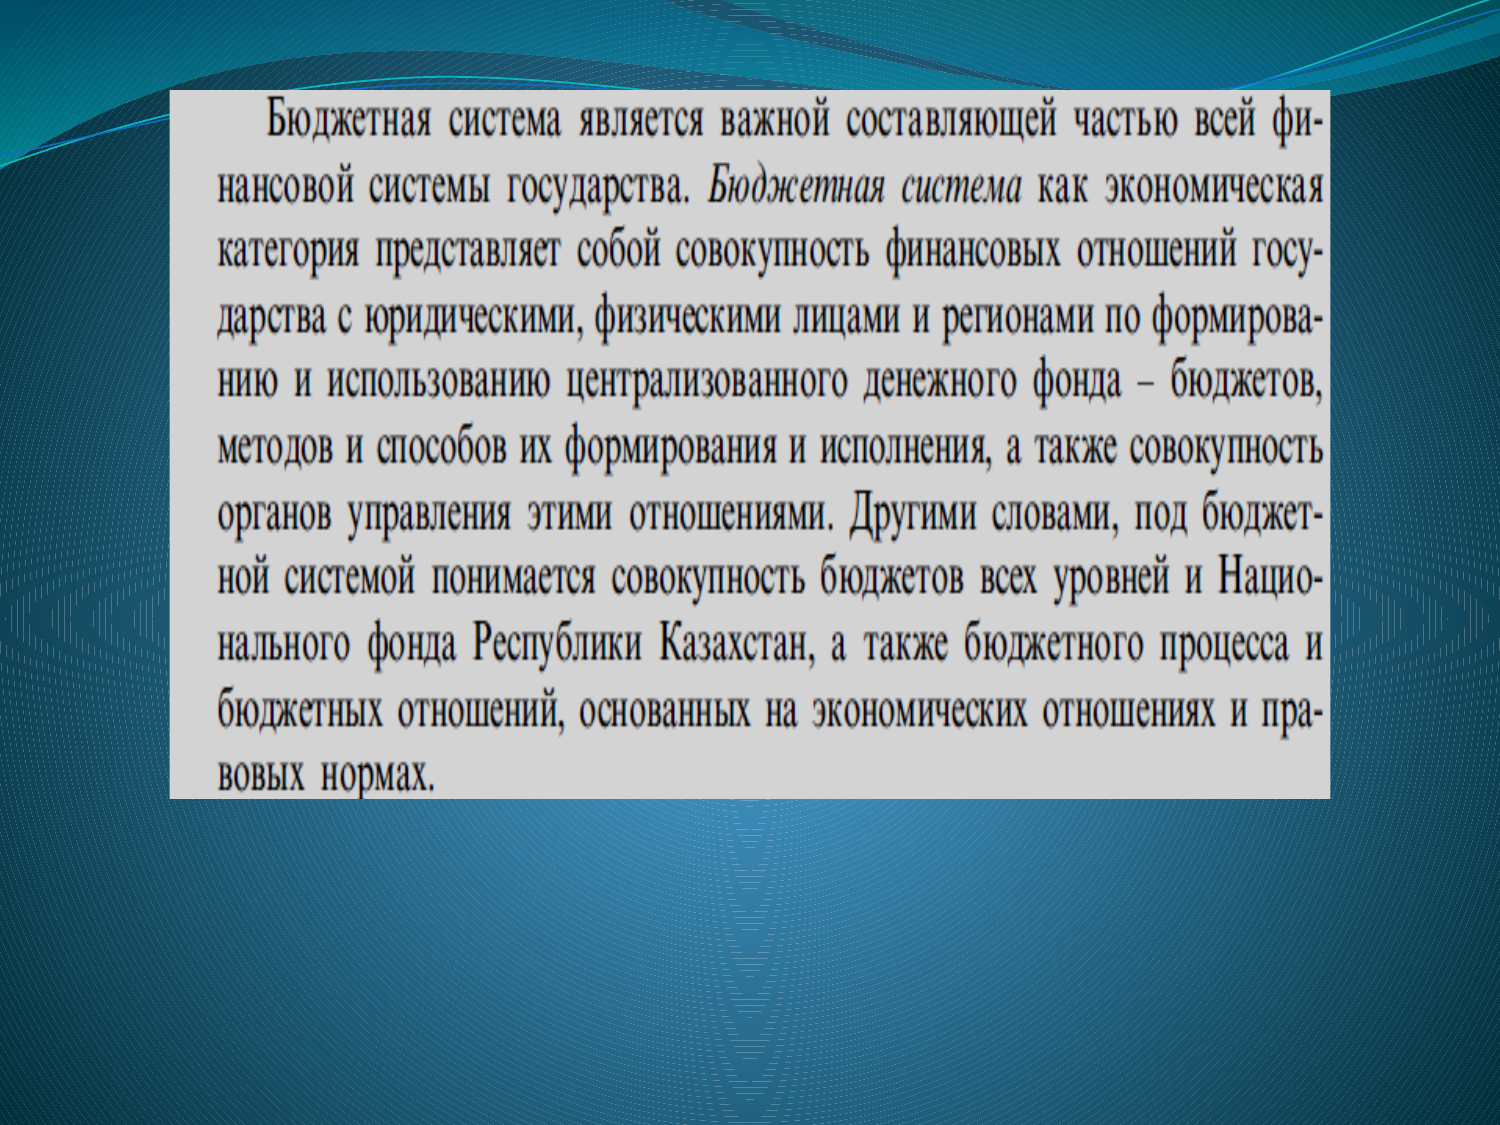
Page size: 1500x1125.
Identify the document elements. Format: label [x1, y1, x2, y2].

picture [169, 89, 1331, 799]
